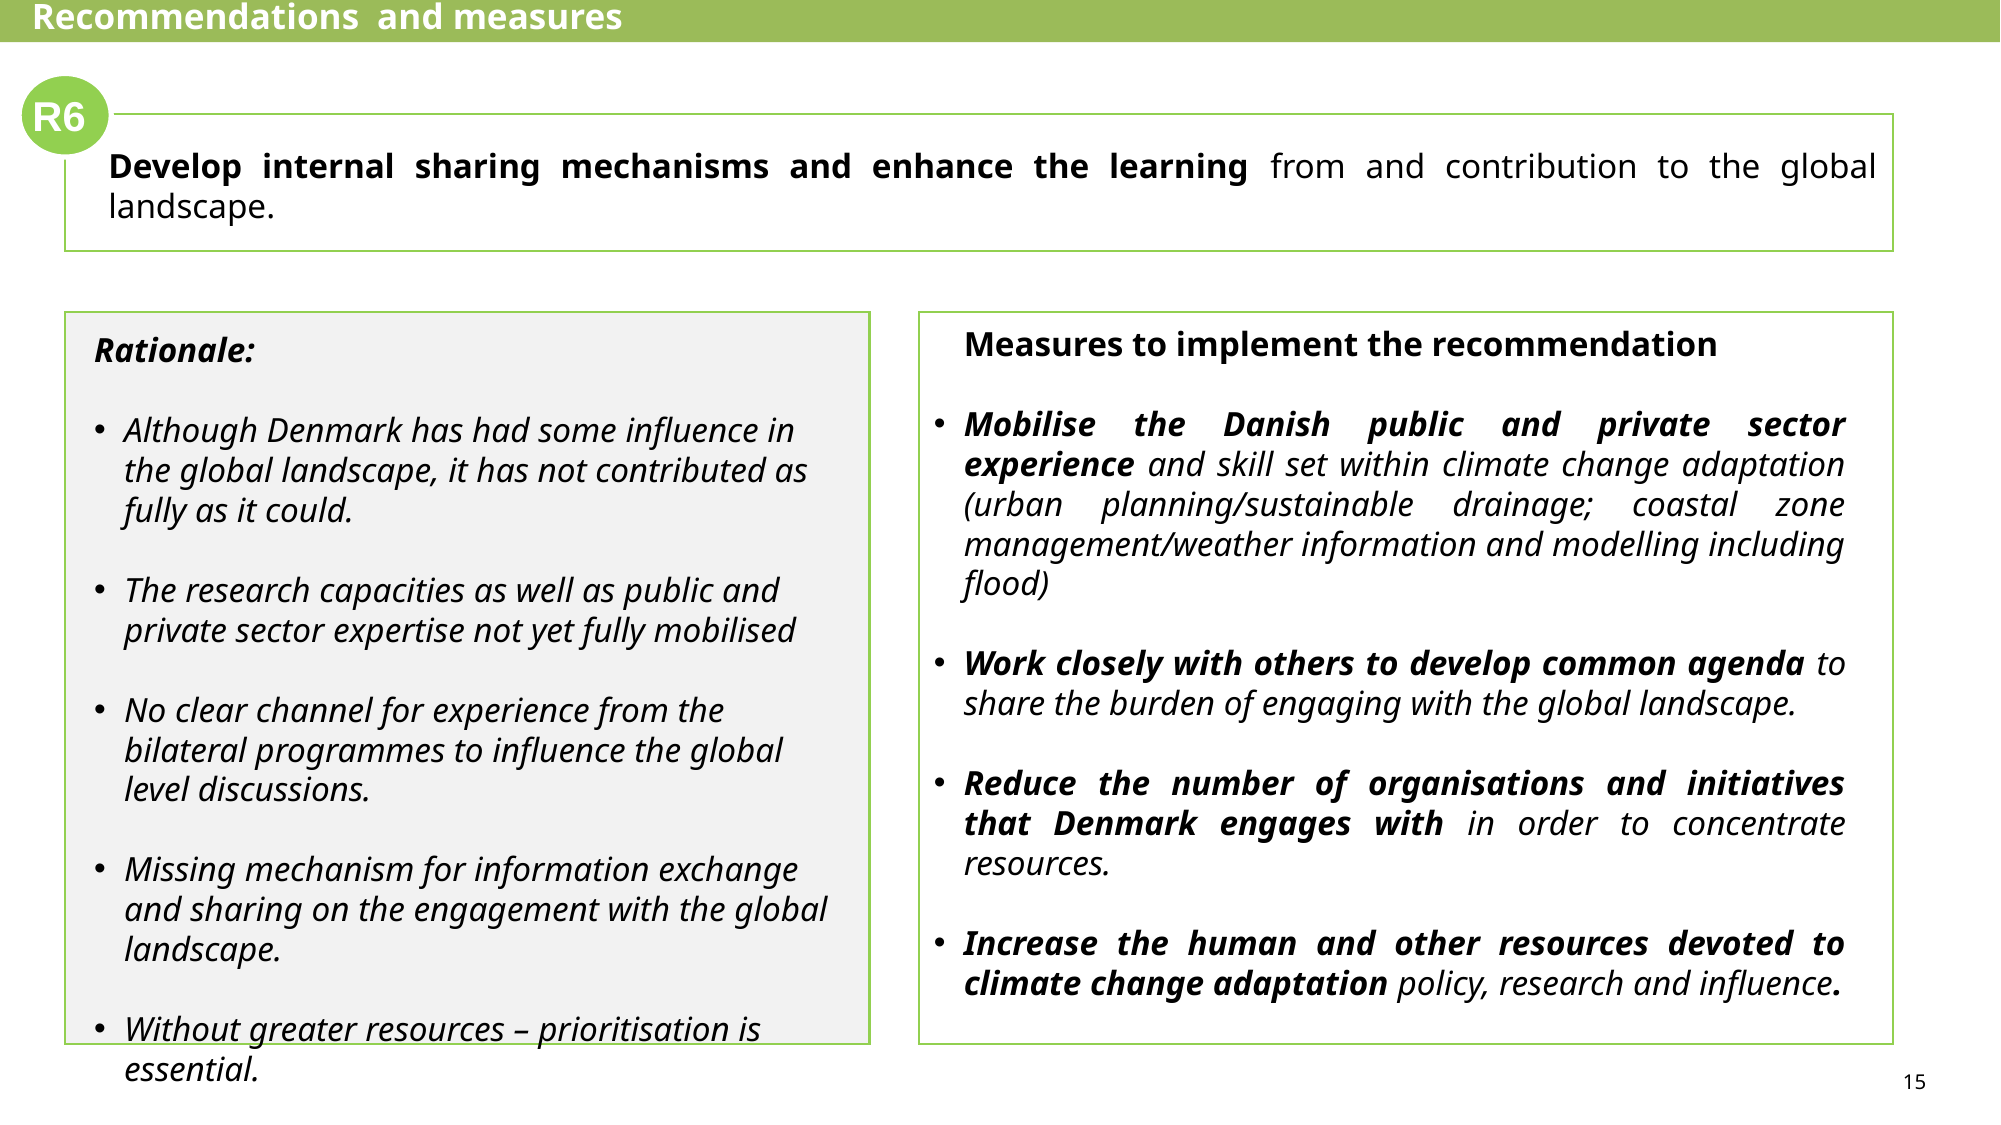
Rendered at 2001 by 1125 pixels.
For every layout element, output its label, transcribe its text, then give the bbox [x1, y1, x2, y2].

text_box [65, 312, 870, 1045]
text_box [919, 312, 1893, 1045]
text_box R6 [19, 73, 112, 158]
slide_number 15 [1892, 1060, 1936, 1103]
text_box Recommendations and measures [0, 0, 2000, 43]
text_box Rationale: Although Denmark has had some influence in the global landscape, it has not contributed as fully as it could. The research capacities as well as public and private sector expertise not yet fully mobilised No clear channel for experience from the bilateral programmes to influence the global level discussions. Missing mechanism for information exchange and sharing on the engagement with the global landscape. Without greater resources – prioritisation is essential. [79, 322, 848, 1096]
text_box [64, 114, 1893, 251]
